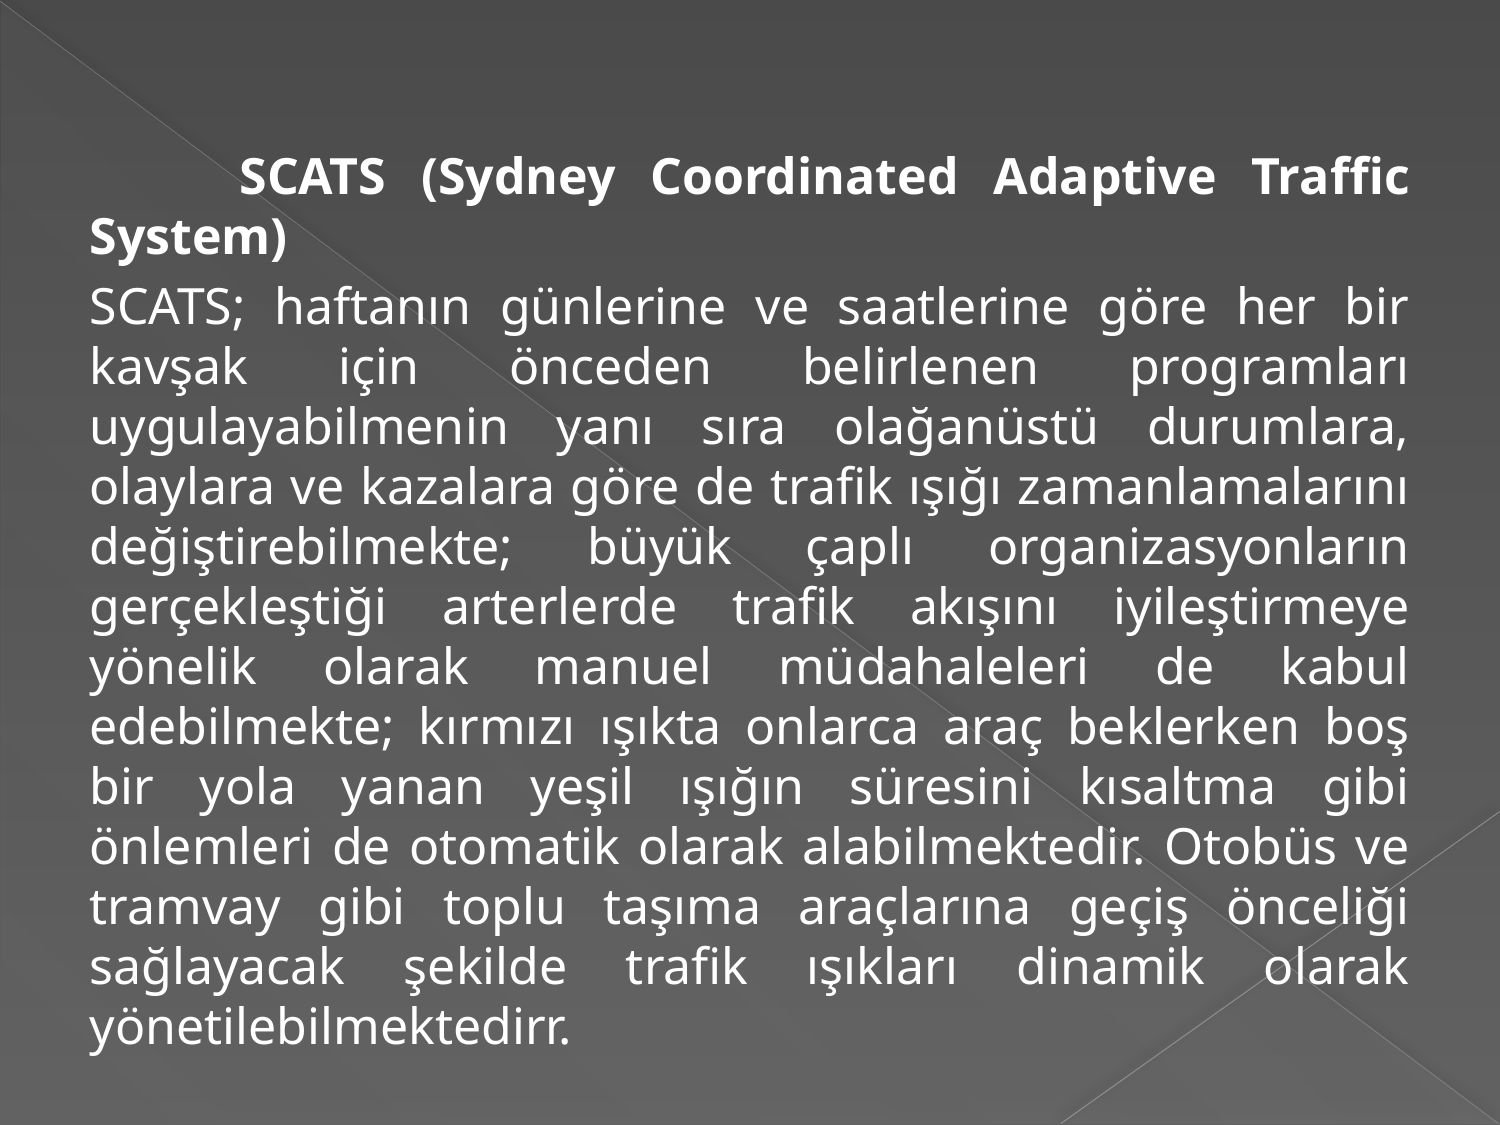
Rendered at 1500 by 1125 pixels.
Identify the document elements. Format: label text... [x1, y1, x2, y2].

list SCATS (Sydney Coordinated Adaptive Traffic System) SCATS; haftanın günlerine ve saatlerine göre her bir kavşak için önceden belirlenen programları uygulayabilmenin yanı sıra olağanüstü durumlara, olaylara ve kazalara göre de trafik ışığı zamanlamalarını değiştirebilmekte; büyük çaplı organizasyonların gerçekleştiği arterlerde trafik akışını iyileştirmeye yönelik olarak manuel müdahaleleri de kabul edebilmekte; kırmızı ışıkta onlarca araç beklerken boş bir yola yanan yeşil ışığın süresini kısaltma gibi önlemleri de otomatik olarak alabilmektedir. Otobüs ve tramvay gibi toplu taşıma araçlarına geçiş önceliği sağlayacak şekilde trafik ışıkları dinamik olarak yönetilebilmektedirr. [75, 137, 1425, 1125]
